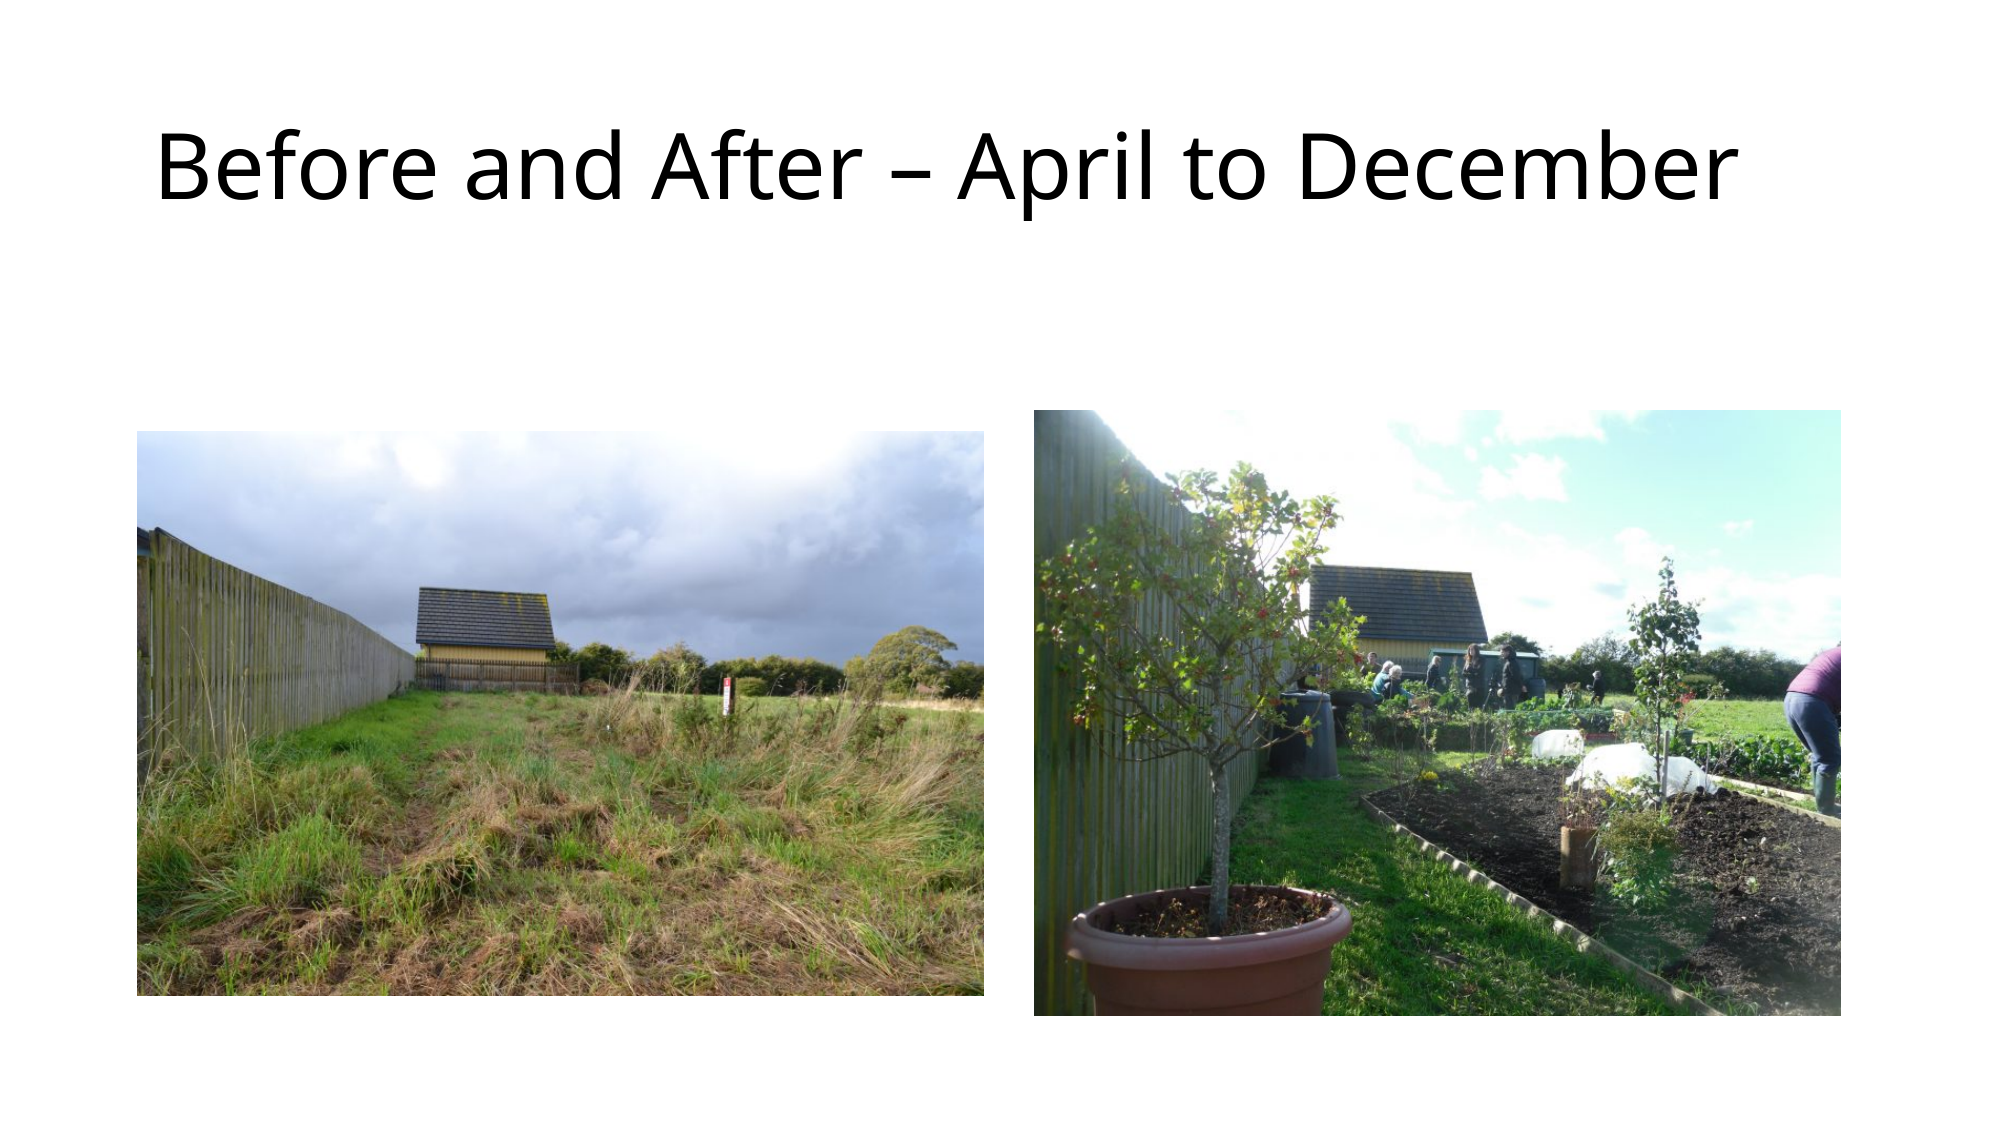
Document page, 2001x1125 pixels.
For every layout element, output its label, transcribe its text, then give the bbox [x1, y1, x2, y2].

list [1034, 410, 1841, 1016]
title Before and After – April to December [138, 59, 1863, 280]
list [137, 431, 984, 996]
